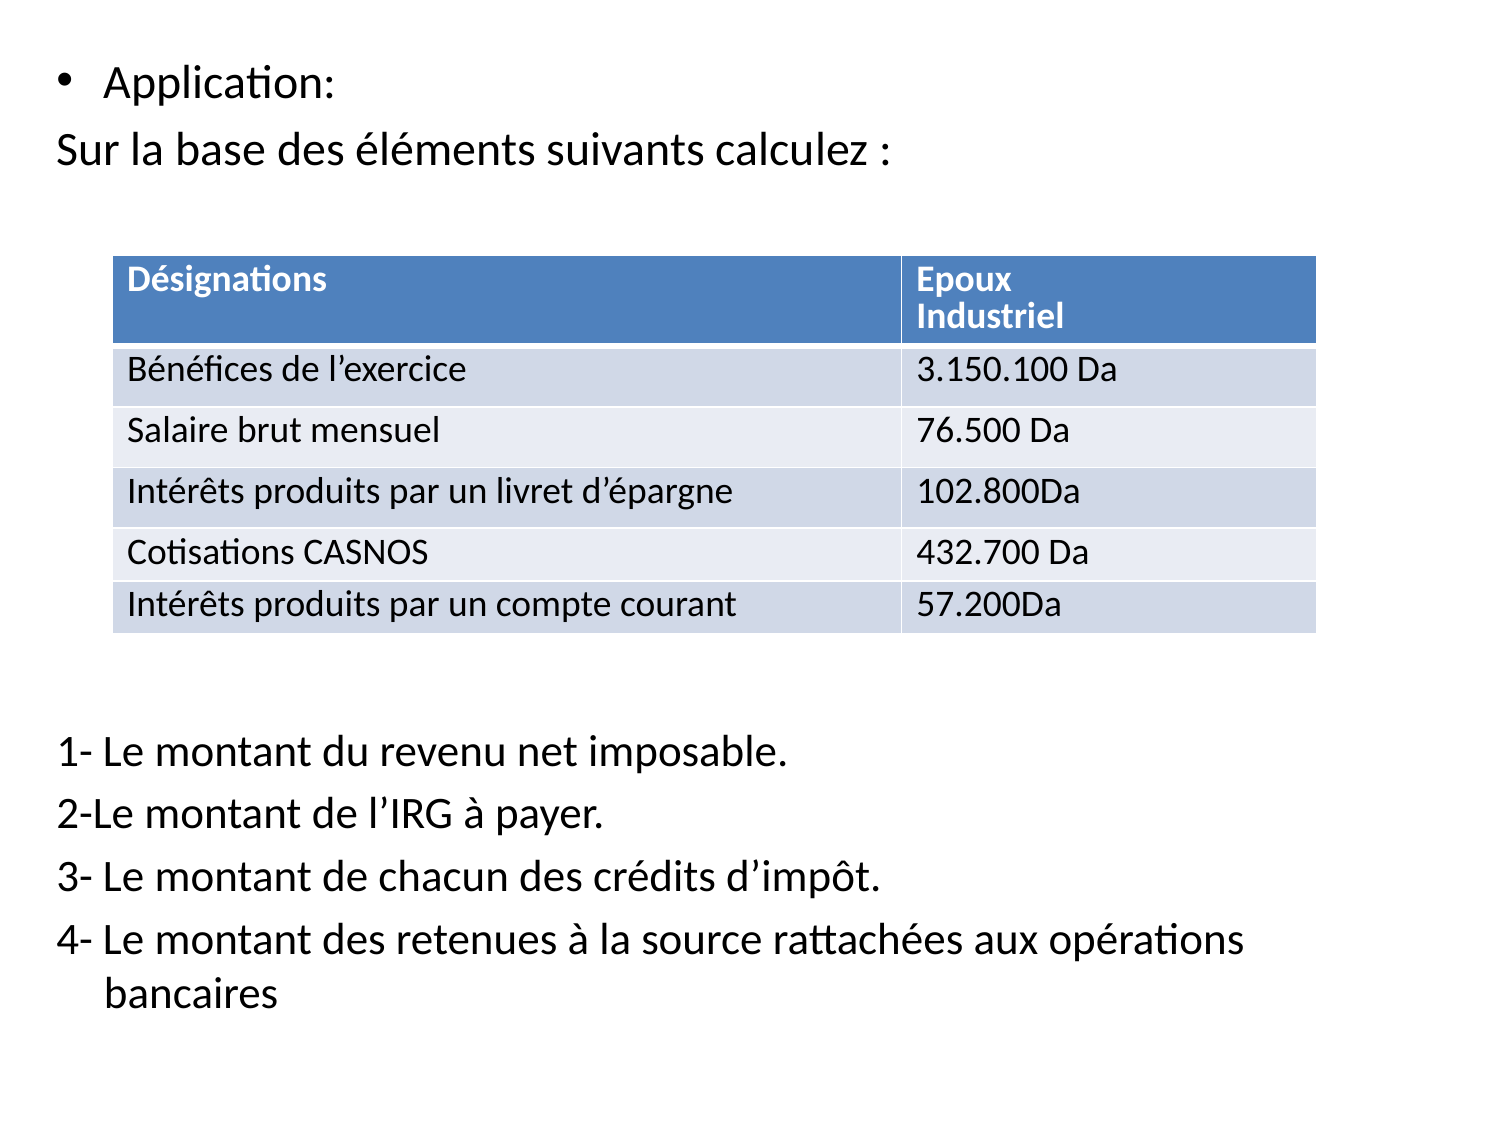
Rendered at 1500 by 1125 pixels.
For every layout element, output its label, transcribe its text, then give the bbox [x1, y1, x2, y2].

table_cell Intérêts produits par un compte courant [113, 582, 901, 633]
table_cell 102.800Da [902, 468, 1316, 527]
table_cell 57.200Da [902, 582, 1316, 633]
table_cell 432.700 Da [902, 529, 1316, 580]
table_cell Bénéfices de l’exercice [113, 349, 901, 406]
table_header Epoux Industriel [902, 256, 1316, 343]
list Application: Sur la base des éléments suivants calculez : 1- Le montant du revenu net imposable. 2-Le montant de l’IRG à payer. 3- Le montant de chacun des crédits d’impôt. 4- Le montant des retenues à la source rattachées aux opérations bancaires [41, 42, 1439, 1035]
table_cell Cotisations CASNOS [113, 529, 901, 580]
table_header Désignations [113, 256, 901, 343]
table_cell 76.500 Da [902, 408, 1316, 467]
table_cell Salaire brut mensuel [113, 408, 901, 467]
table_cell Intérêts produits par un livret d’épargne [113, 468, 901, 527]
table_cell 3.150.100 Da [902, 349, 1316, 406]
